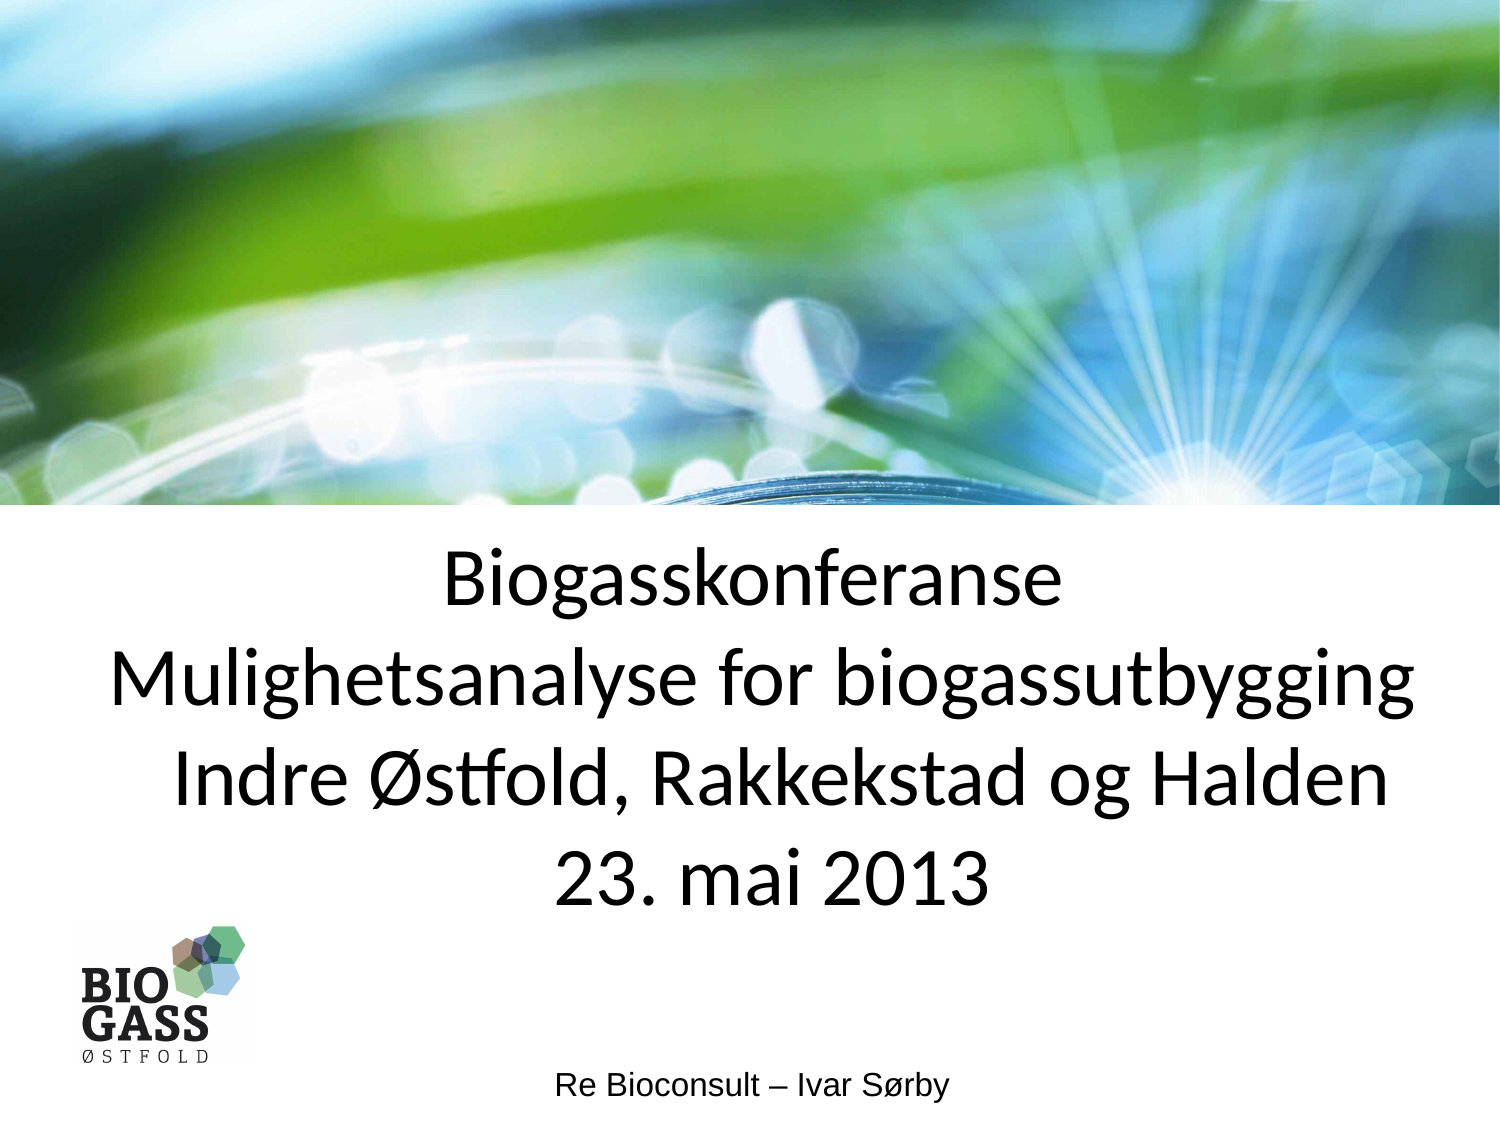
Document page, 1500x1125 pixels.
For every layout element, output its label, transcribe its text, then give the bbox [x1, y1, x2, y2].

text_box Re Bioconsult – Ivar Sørby [539, 1055, 966, 1111]
picture [75, 924, 250, 1065]
picture [0, 0, 1500, 505]
text_box Biogasskonferanse Mulighetsanalyse for biogassutbygging Indre Østfold, Rakkekstad og Halden 23. mai 2013 [94, 515, 1432, 930]
